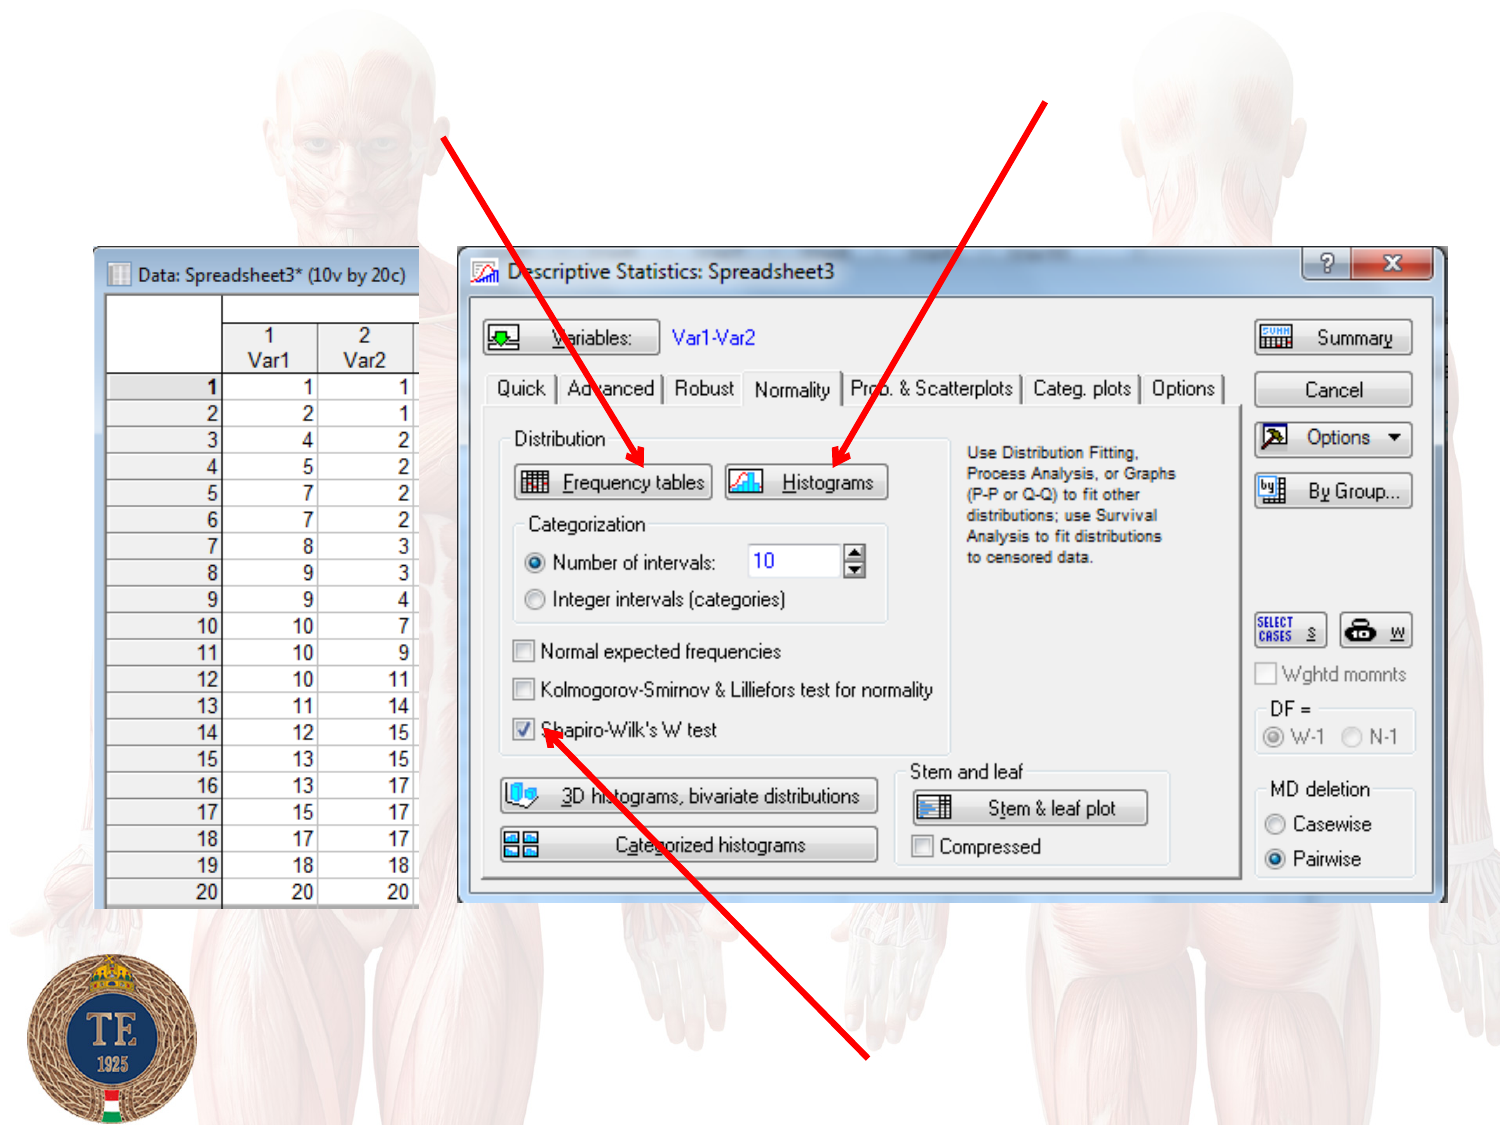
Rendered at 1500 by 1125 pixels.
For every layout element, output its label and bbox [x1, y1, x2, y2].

text_box [832, 101, 1046, 469]
list [456, 245, 1448, 903]
picture [0, 0, 1500, 1125]
text_box [543, 727, 869, 1059]
text_box [442, 136, 644, 469]
